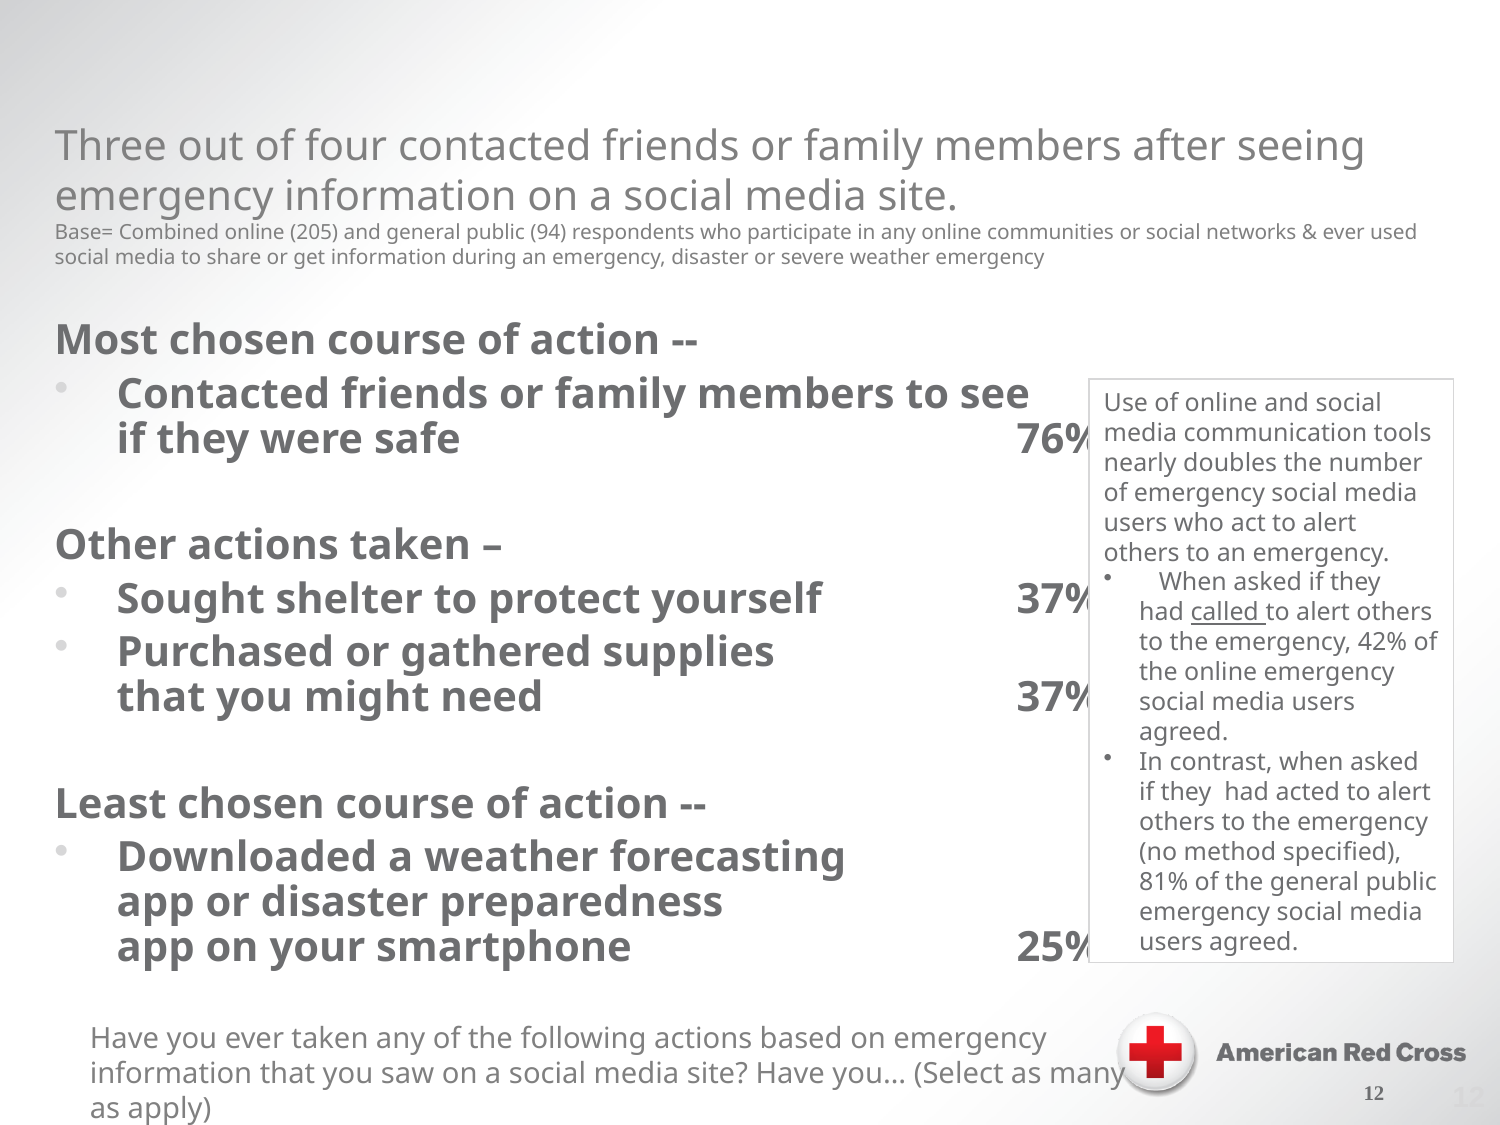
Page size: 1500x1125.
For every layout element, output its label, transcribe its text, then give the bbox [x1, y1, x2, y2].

picture [0, 0, 1500, 1125]
text_box Use of online and social media communication tools nearly doubles the number of emergency social media users who act to alert others to an emergency. When asked if they had called to alert others to the emergency, 42% of the online emergency social media users agreed. In contrast, when asked if they had acted to alert others to the emergency (no method specified), 81% of the general public emergency social media users agreed. [1089, 378, 1454, 963]
title Three out of four contacted friends or family members after seeing emergency information on a social media site. Base= Combined online (205) and general public (94) respondents who participate in any online communities or social networks & ever used social media to share or get information during an emergency, disaster or severe weather emergency [39, 118, 1453, 269]
text_box Have you ever taken any of the following actions based on emergency information that you saw on a social media site? Have you… (Select as many as apply) [75, 1096, 1163, 1125]
text_box 11 [1348, 1072, 1472, 1113]
text_box Most chosen course of action -- Contacted friends or family members to see if they were safe 76% Other actions taken – Sought shelter to protect yourself 37% Purchased or gathered supplies that you might need 37% Least chosen course of action -- Downloaded a weather forecasting app or disaster preparedness app on your smartphone 25% [39, 311, 1315, 1096]
